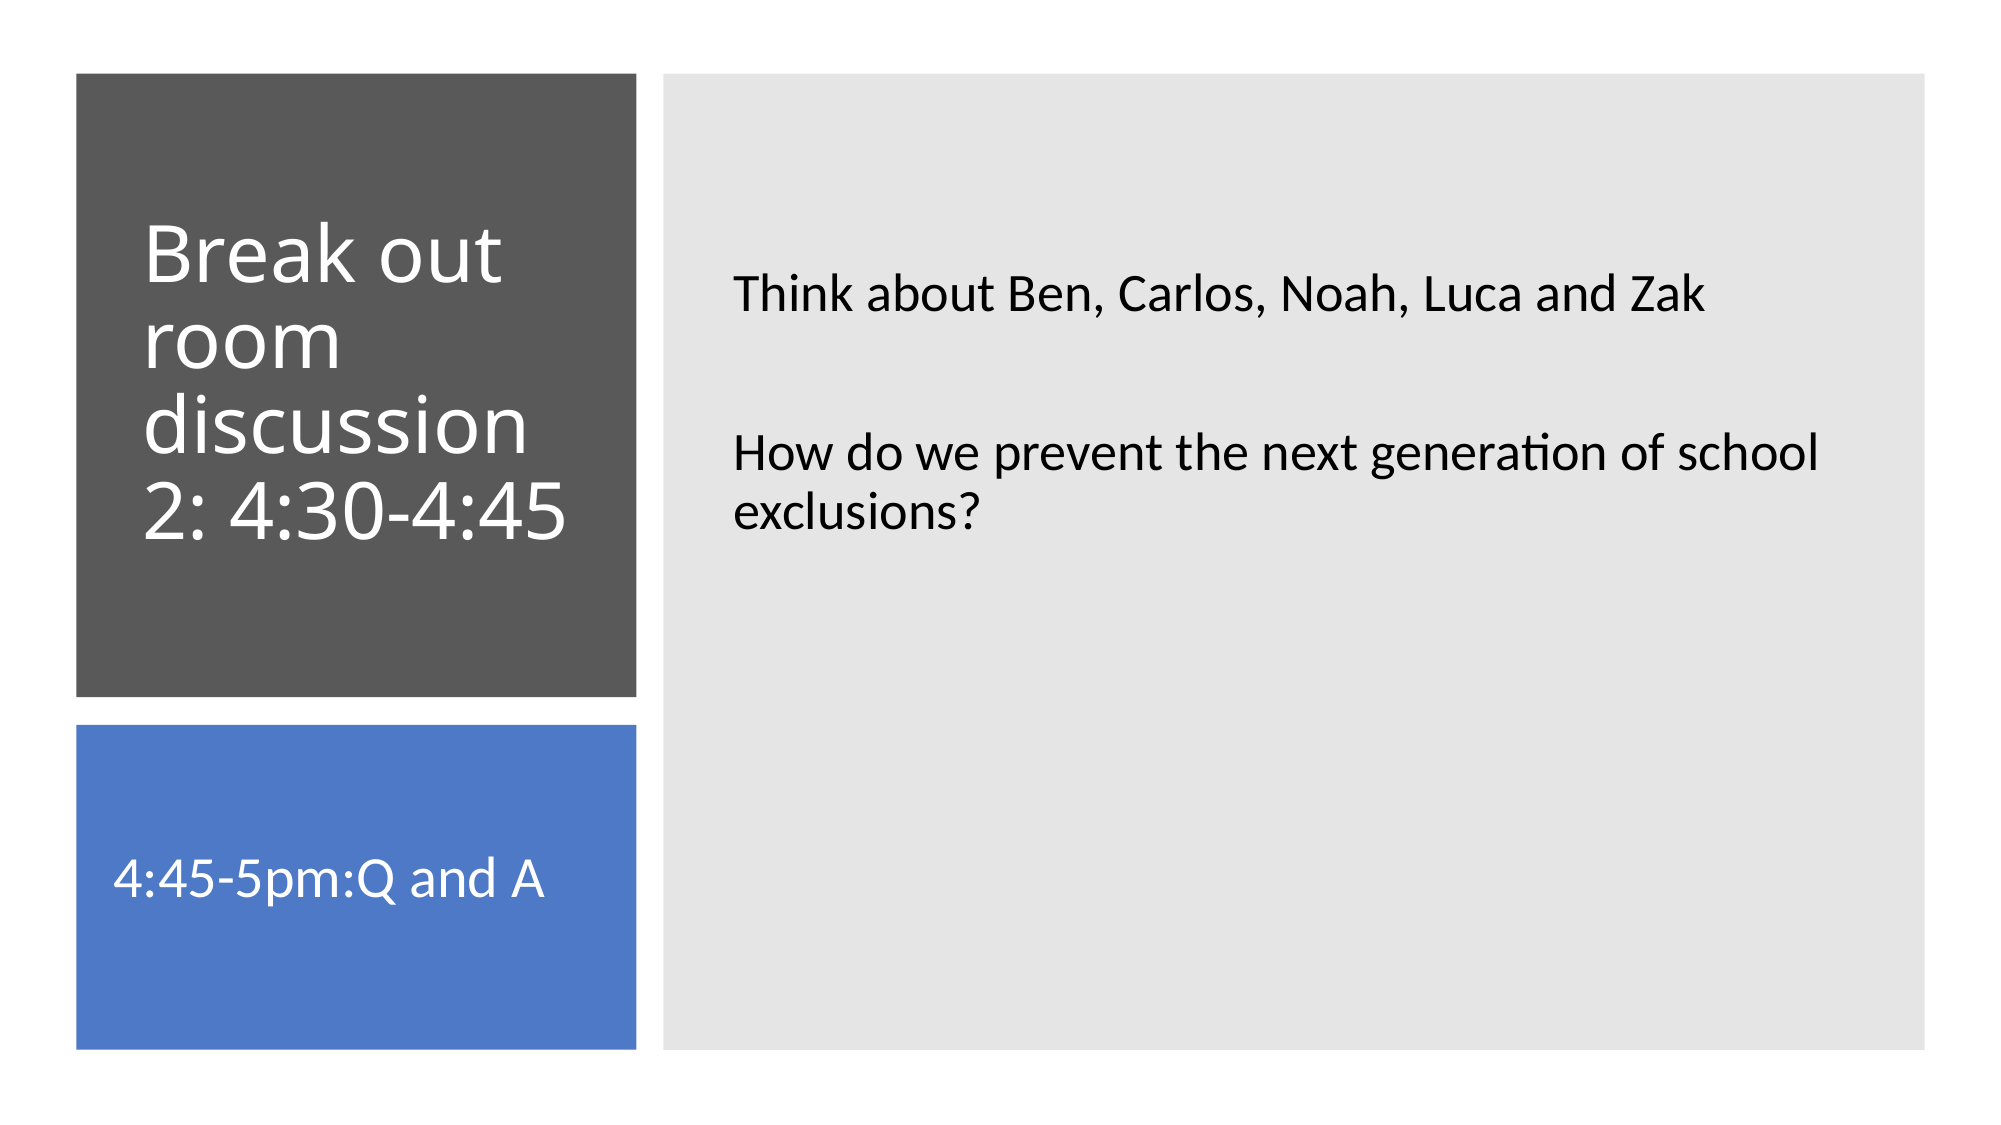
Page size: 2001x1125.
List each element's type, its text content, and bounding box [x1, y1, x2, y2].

text_box [75, 72, 637, 698]
text_box [662, 72, 1926, 1051]
text_box 4:45-5pm:Q and A [98, 831, 596, 917]
text_box [75, 724, 637, 1051]
list Think about Ben, Carlos, Noah, Luca and Zak How do we prevent the next generation of school exclusions? [718, 112, 1873, 1011]
title Break out room discussion 2: 4:30-4:45 [127, 120, 595, 652]
